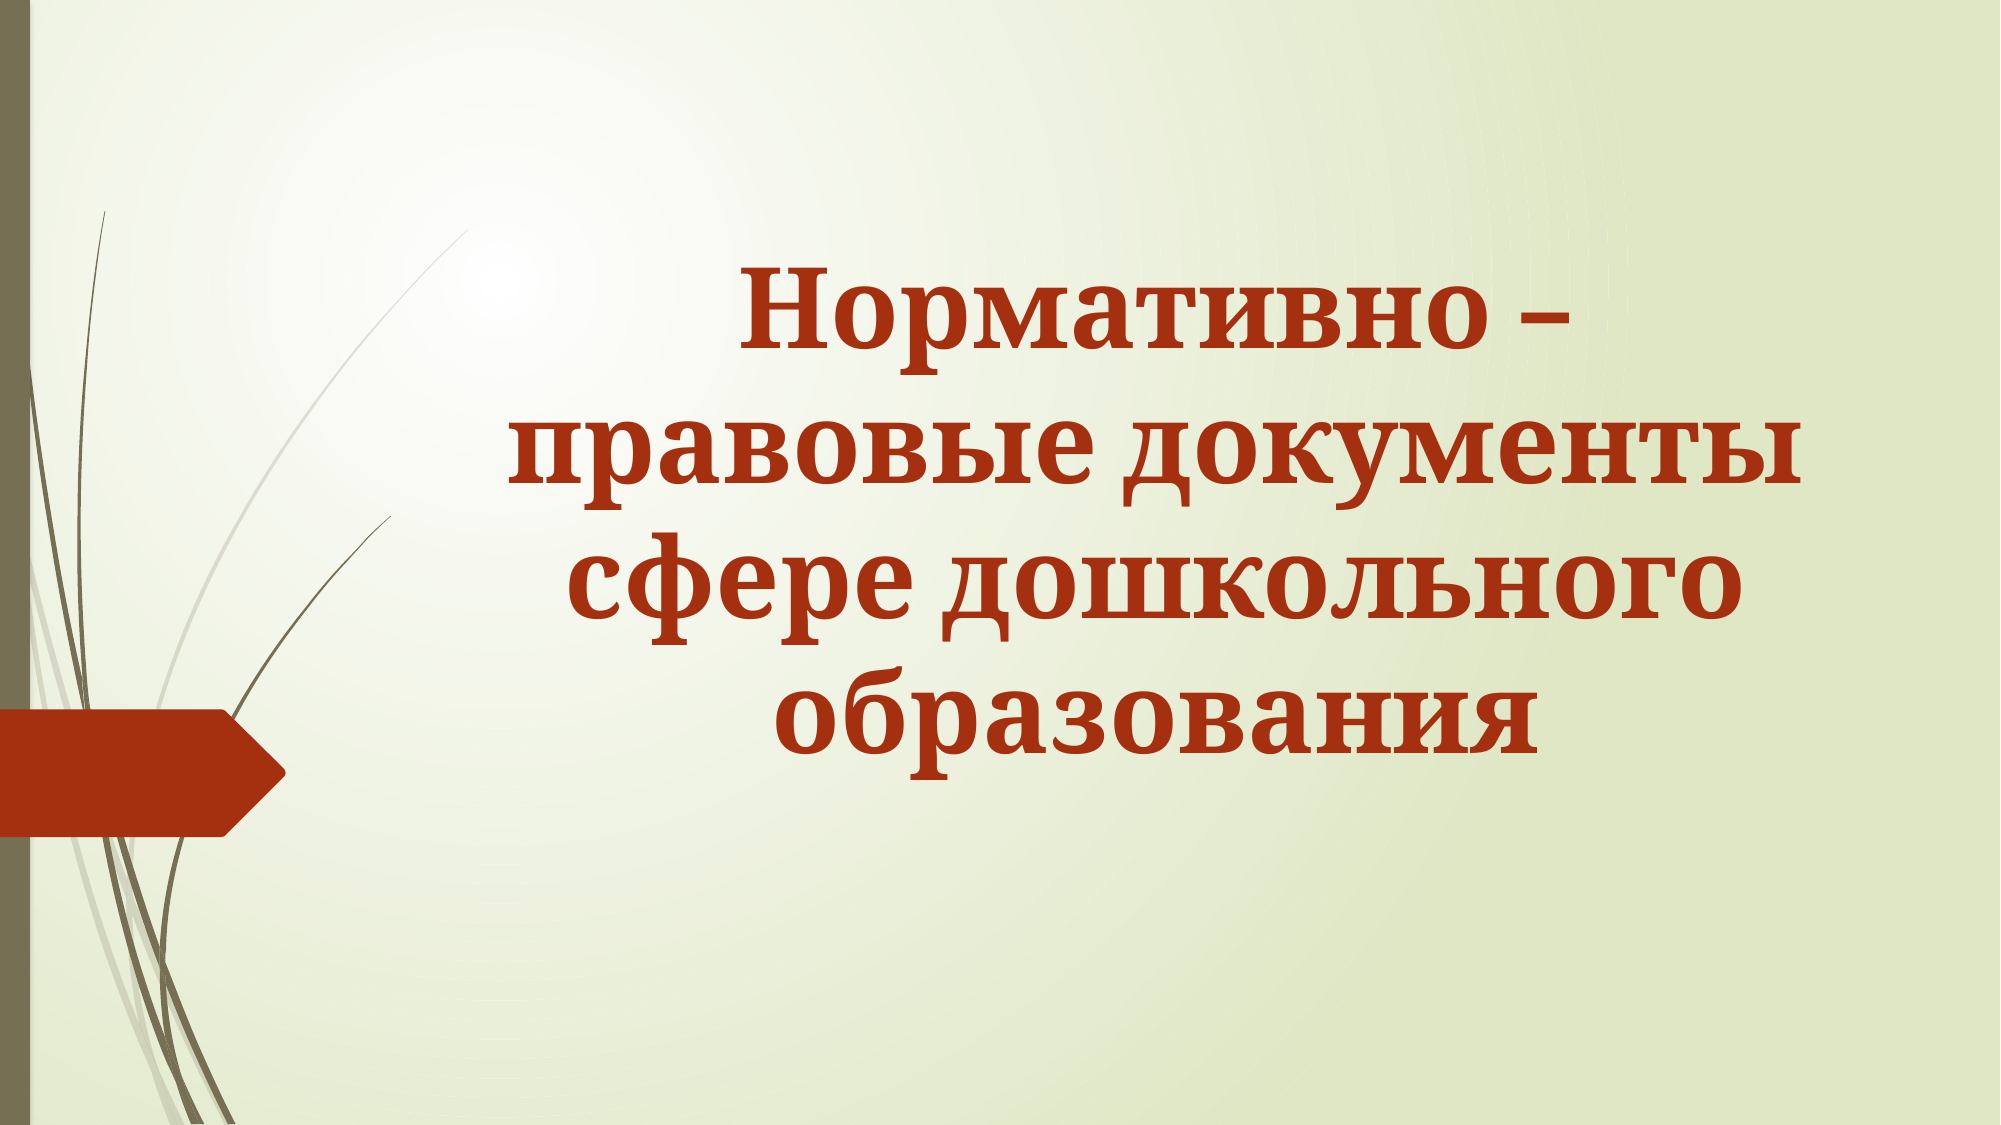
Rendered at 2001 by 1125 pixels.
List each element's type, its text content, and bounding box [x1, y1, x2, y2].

title Нормативно – правовые документы сфере дошкольного образования [424, 412, 1888, 784]
